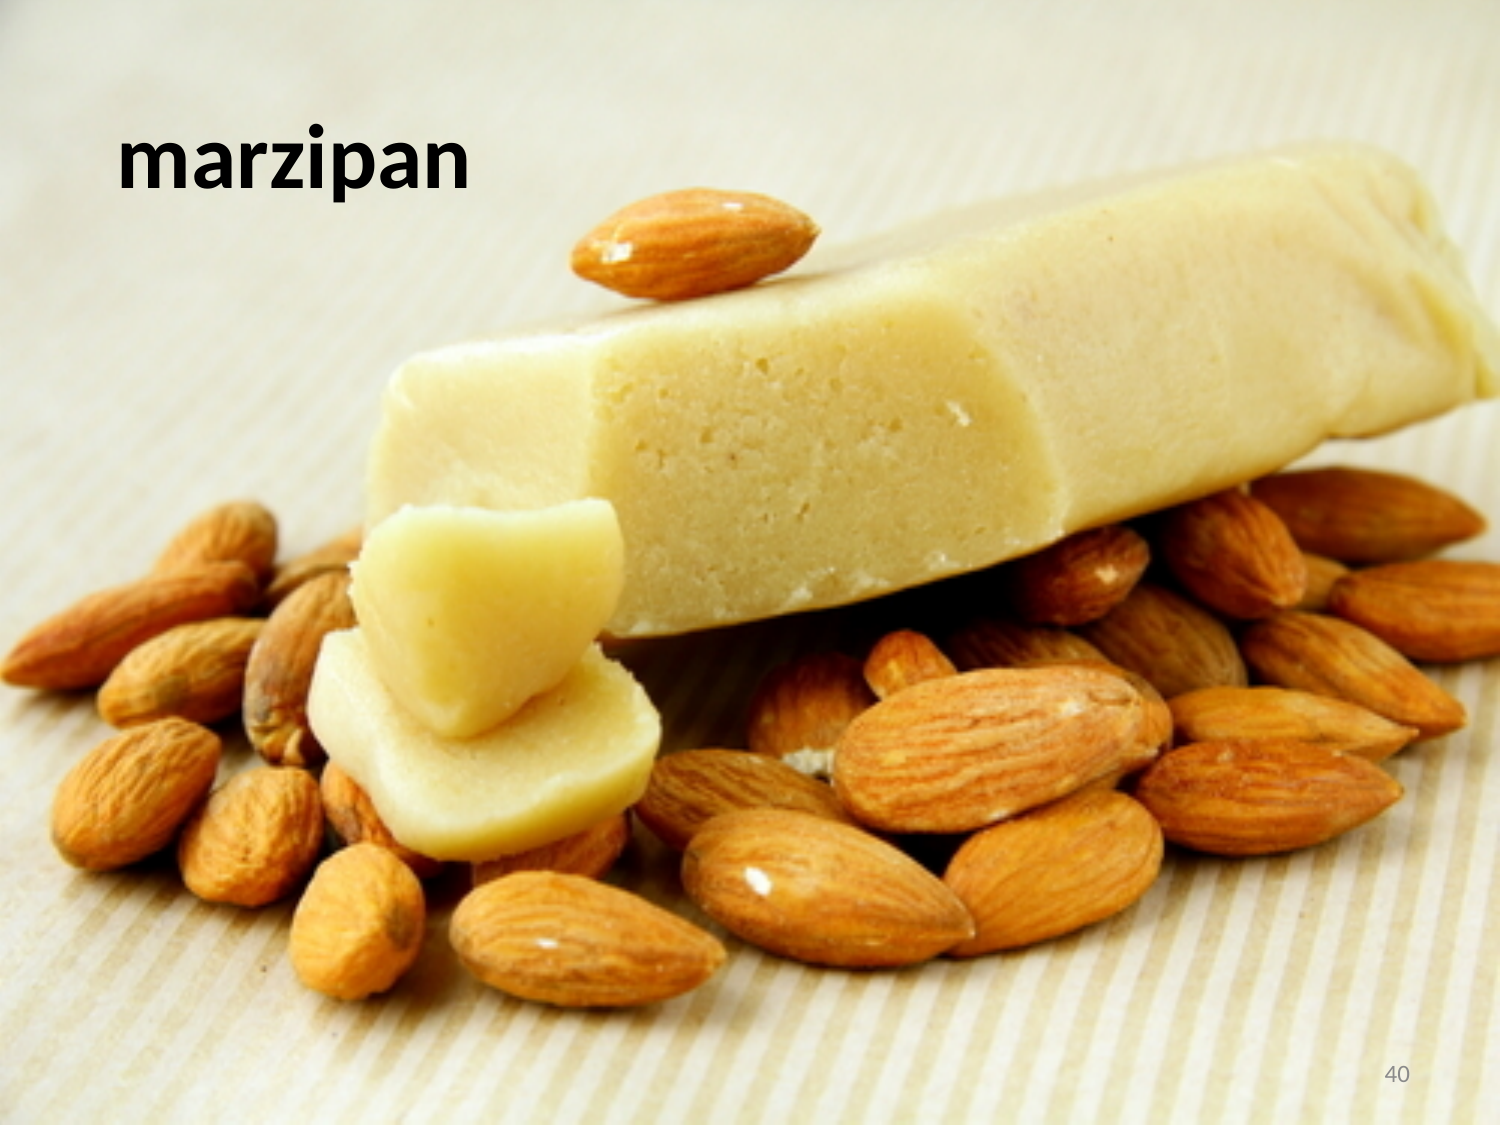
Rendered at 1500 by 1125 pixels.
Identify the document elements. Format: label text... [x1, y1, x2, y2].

text_box marzipan [102, 89, 488, 215]
picture [0, 0, 1500, 1125]
slide_number 40 [1074, 1042, 1425, 1103]
